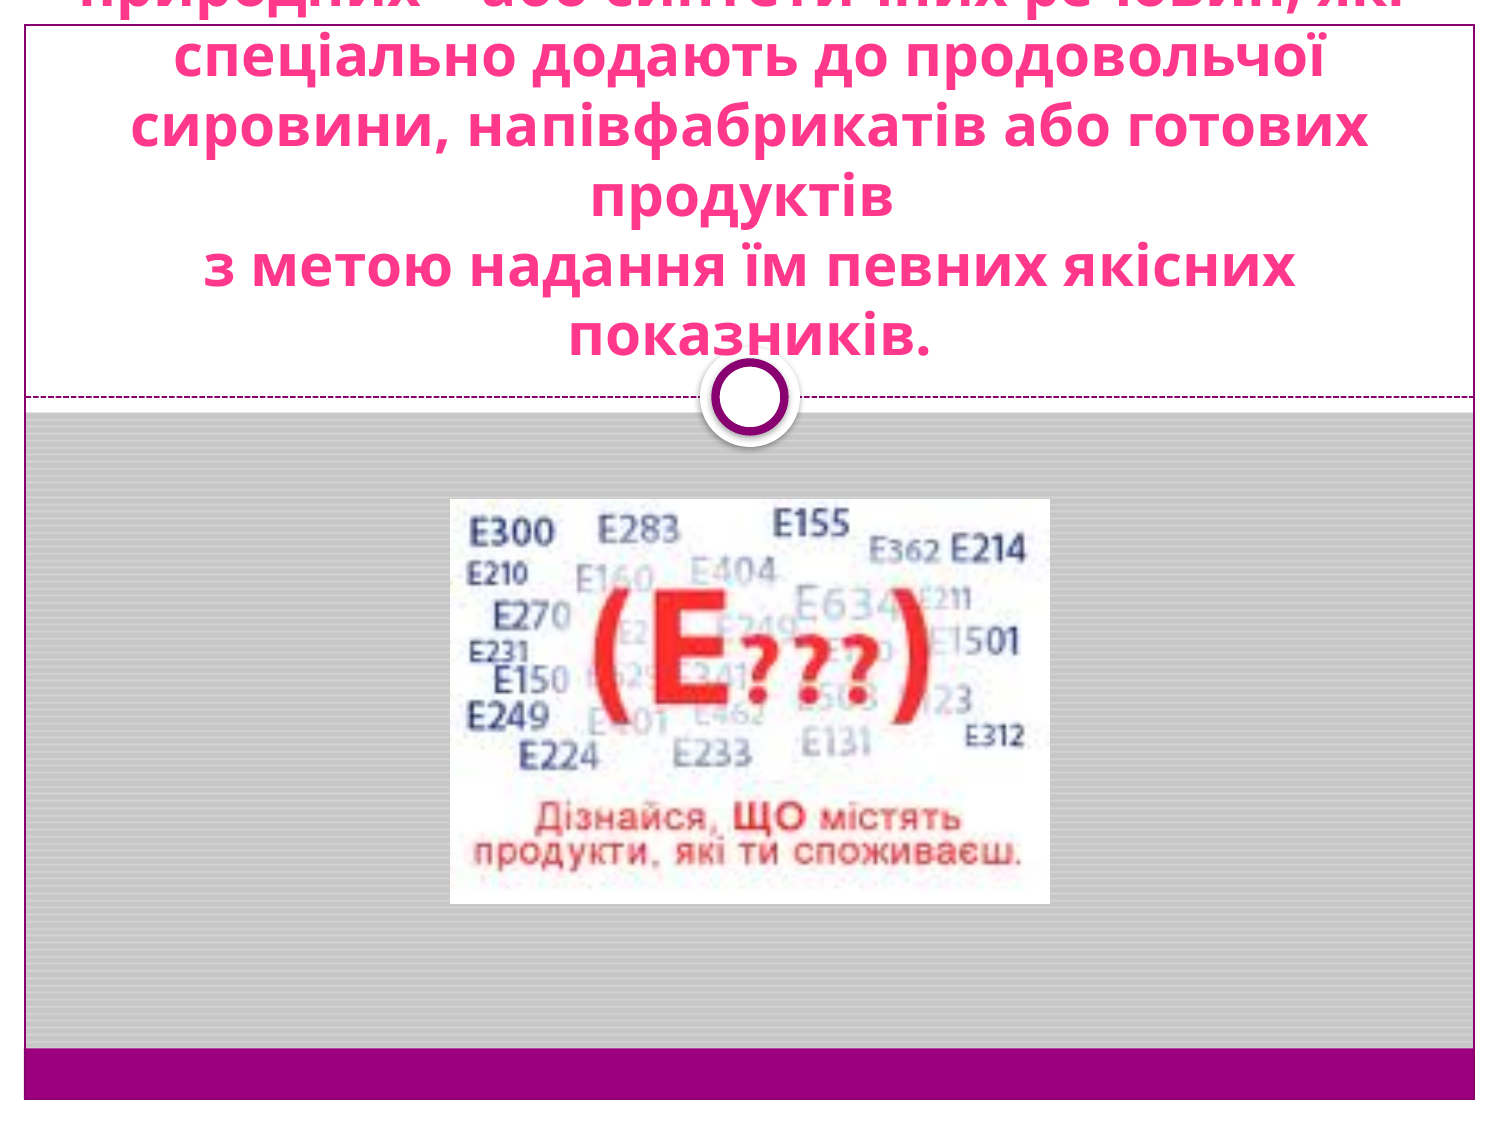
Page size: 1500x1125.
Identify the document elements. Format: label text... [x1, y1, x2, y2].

picture [449, 499, 1051, 904]
title Харчовими добавками називають групу природних або синтетичних речовин, які спеціально додають до продовольчої сировини, напівфабрикатів або готових продуктів з метою надання їм певних якісних показників. [24, 87, 1475, 375]
